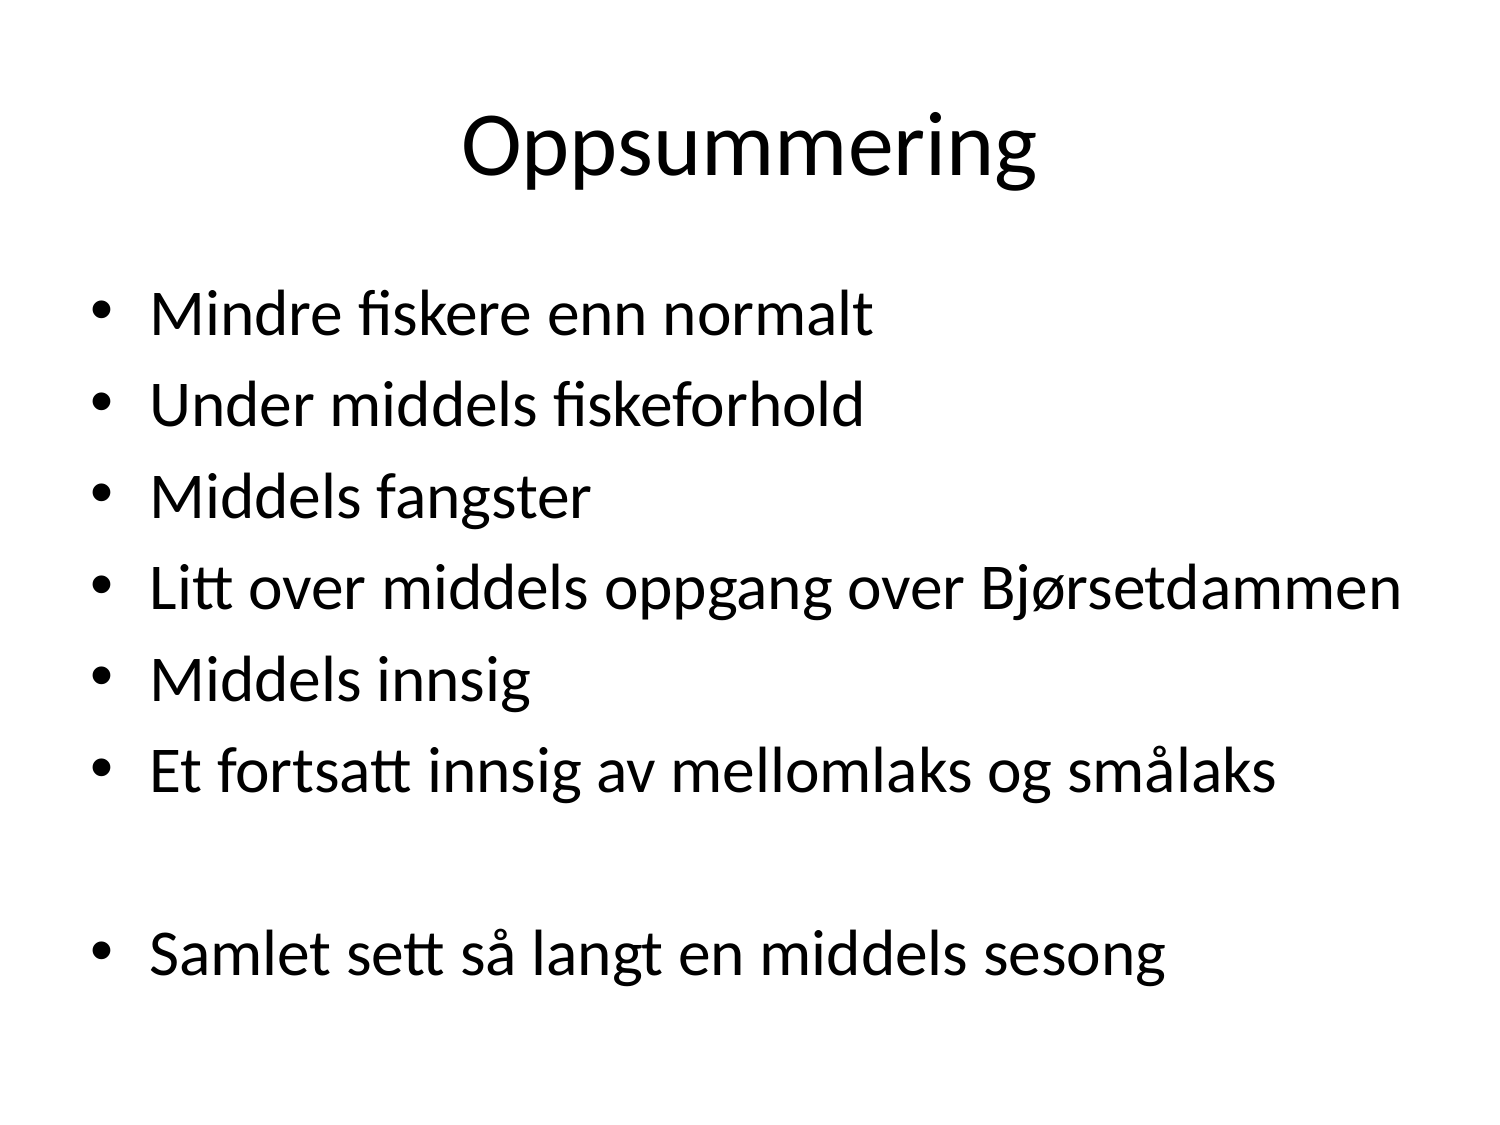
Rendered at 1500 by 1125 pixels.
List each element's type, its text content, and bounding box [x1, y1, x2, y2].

list Mindre fiskere enn normalt Under middels fiskeforhold Middels fangster Litt over middels oppgang over Bjørsetdammen Middels innsig Et fortsatt innsig av mellomlaks og smålaks Samlet sett så langt en middels sesong [75, 262, 1425, 1005]
title Oppsummering [75, 45, 1425, 233]
